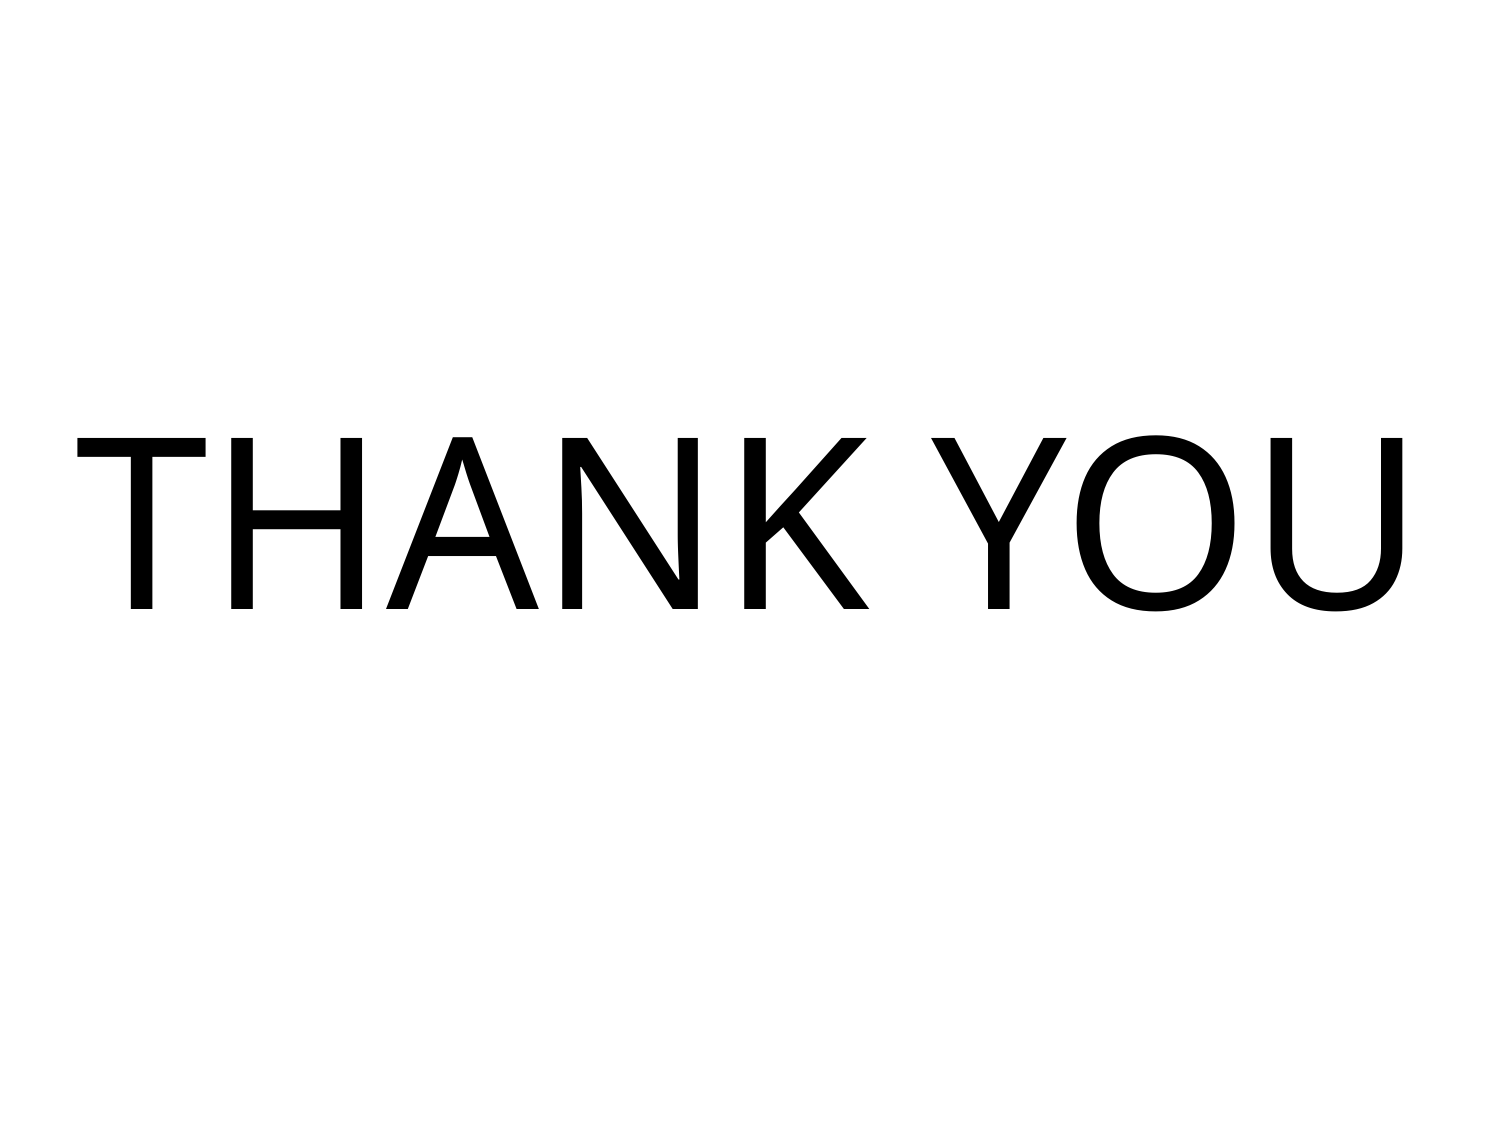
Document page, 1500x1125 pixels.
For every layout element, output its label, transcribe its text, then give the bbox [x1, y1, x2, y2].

text_box THANK YOU [0, 362, 1500, 665]
